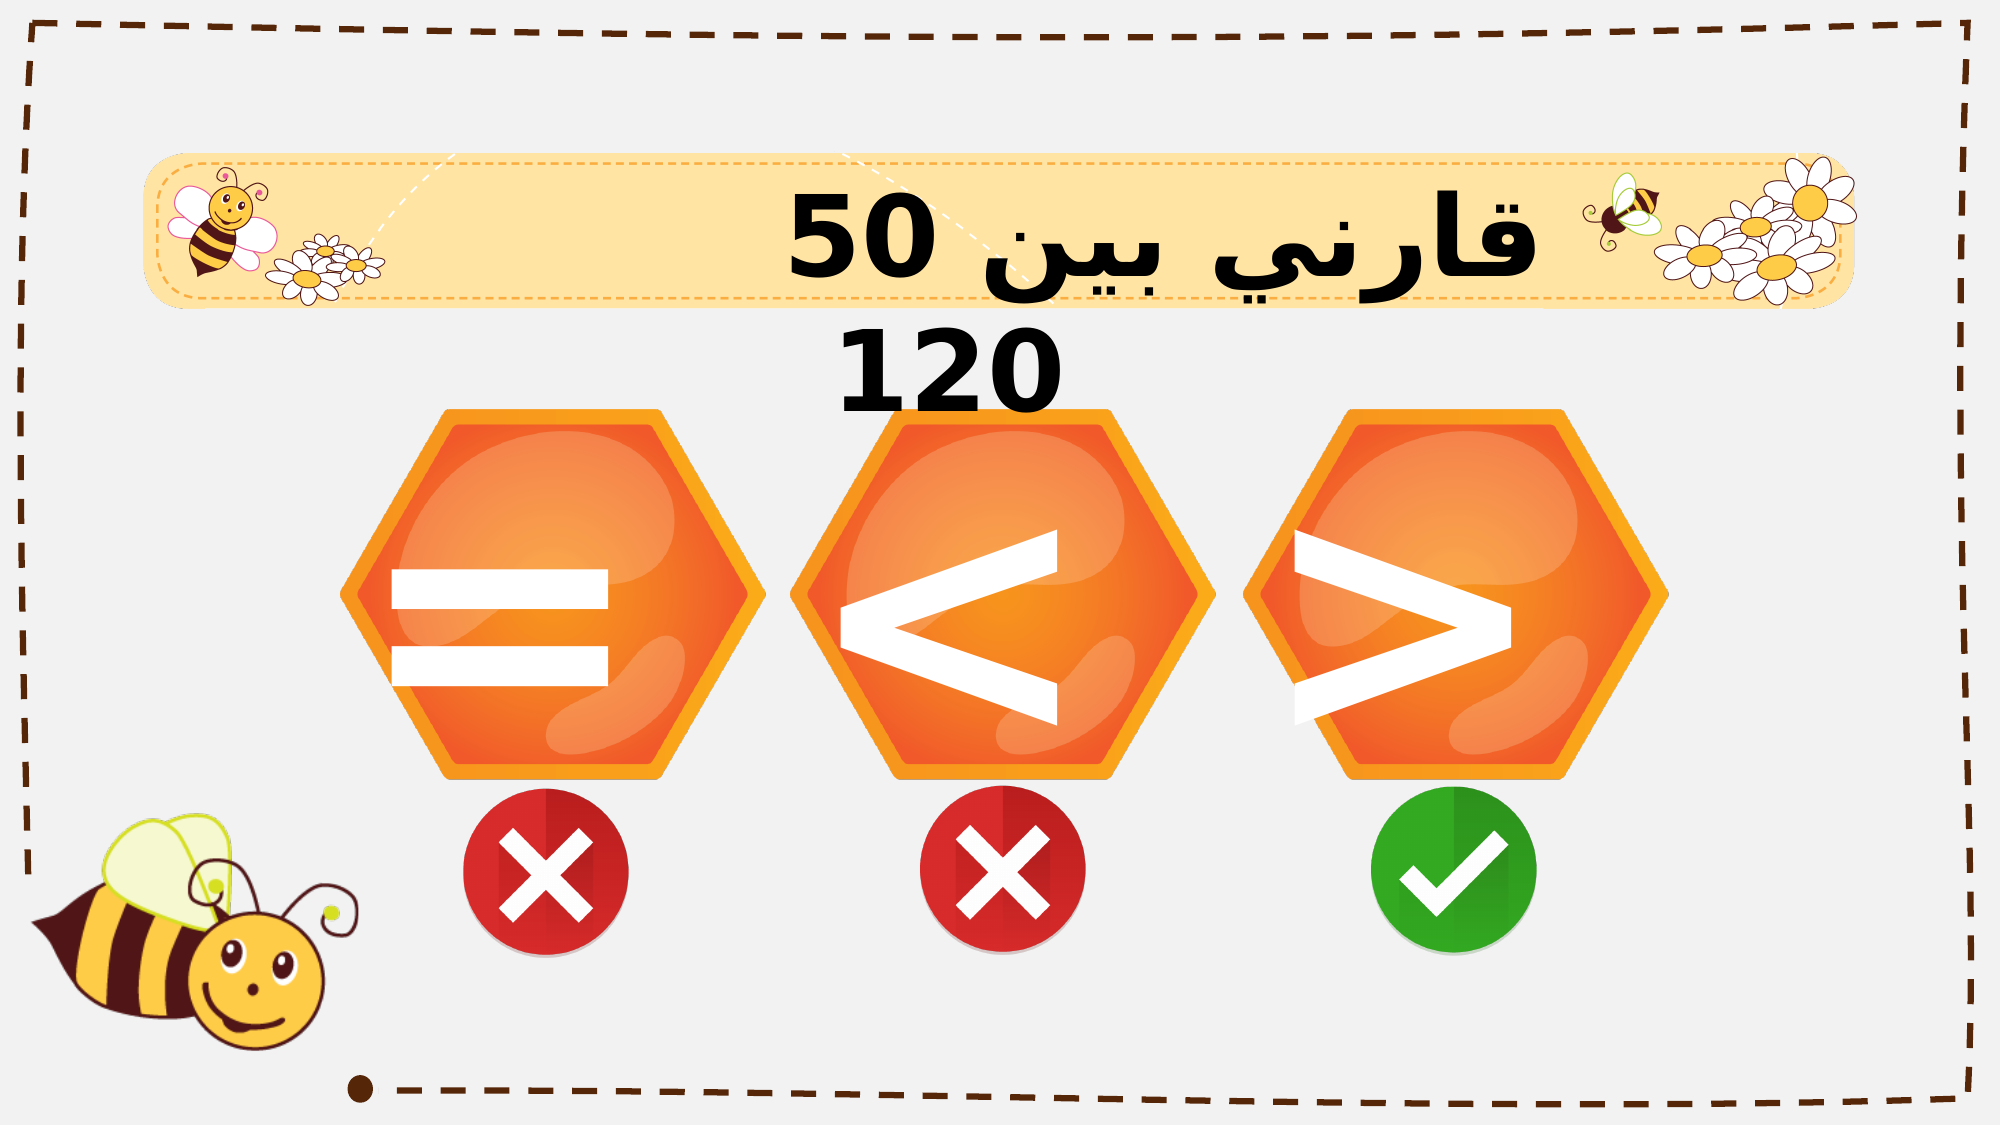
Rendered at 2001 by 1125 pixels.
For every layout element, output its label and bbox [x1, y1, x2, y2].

text_box [143, 143, 1857, 315]
picture [919, 772, 1086, 955]
text_box [12, 22, 1968, 1120]
picture [463, 775, 630, 959]
picture [0, 778, 359, 1099]
text_box [328, 380, 774, 815]
picture [1370, 785, 1537, 969]
text_box [1231, 380, 1677, 815]
text_box [778, 380, 1224, 815]
